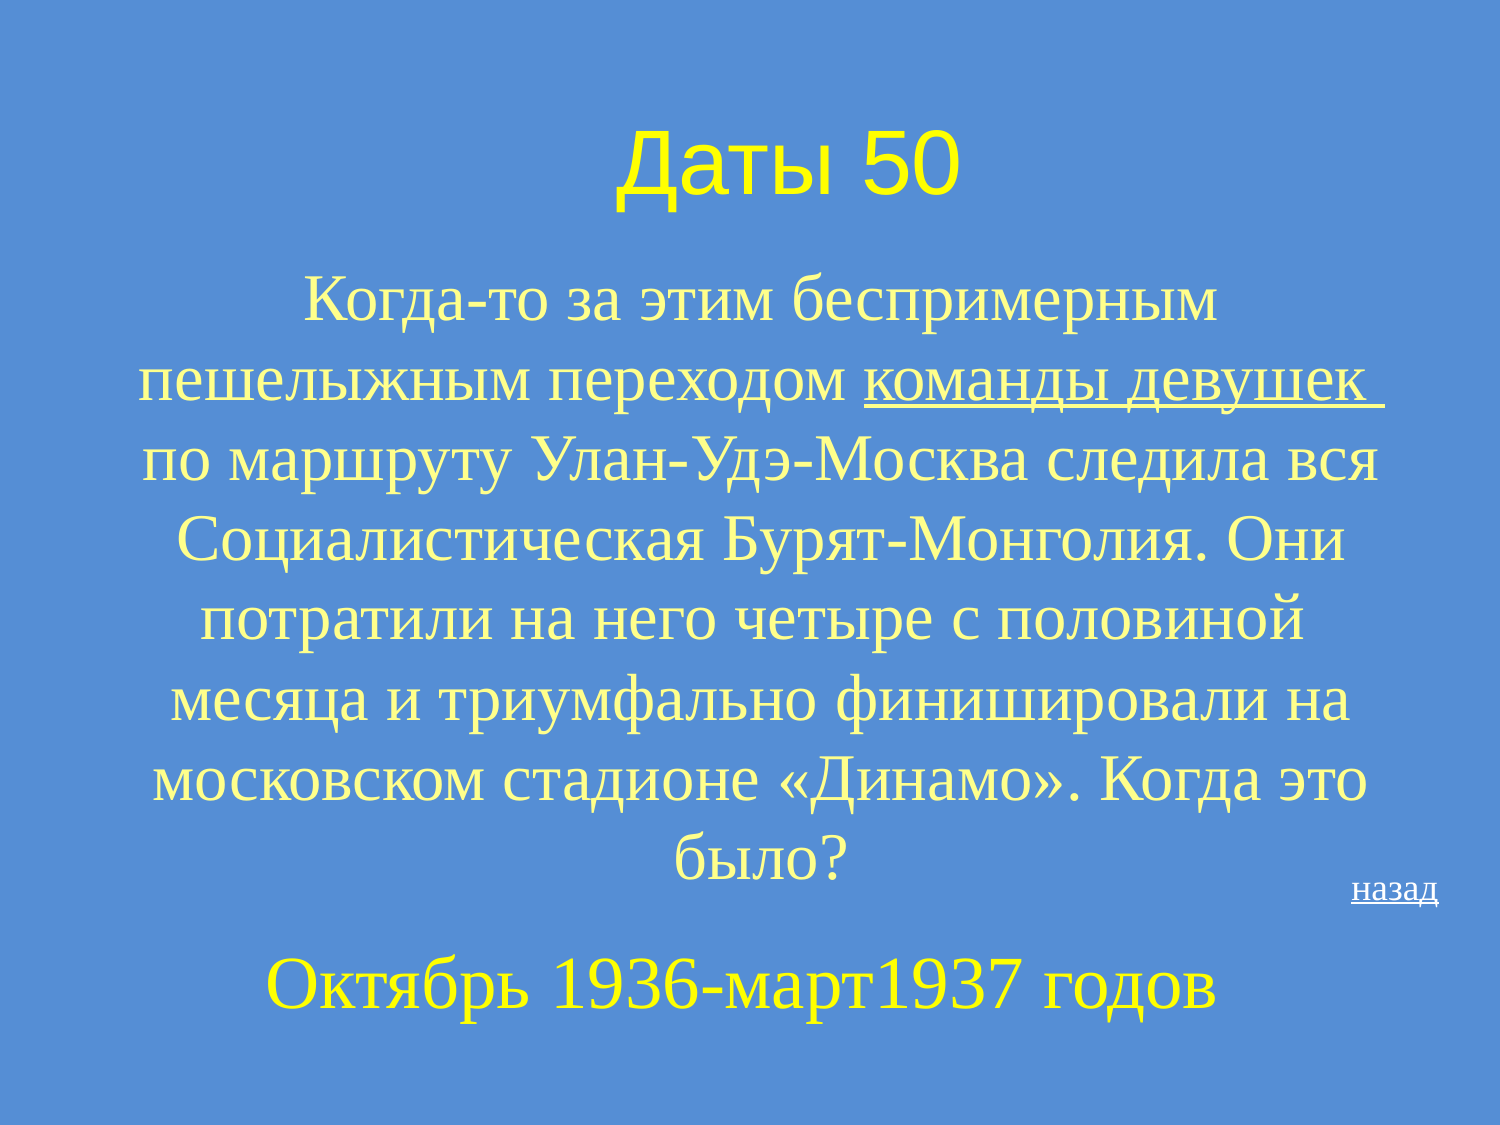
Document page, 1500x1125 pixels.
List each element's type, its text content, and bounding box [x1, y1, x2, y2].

title Даты 50 [152, 58, 1428, 246]
text_box Октябрь 1936-март1937 годов [250, 925, 1234, 1031]
subtitle Когда-то за этим беспримерным пешелыжным переходом команды девушек по маршруту Улан-Удэ-Москва следила вся Социалистическая Бурят-Монголия. Они потратили на него четыре с половиной месяца и триумфально финишировали на московском стадионе «Динамо». Когда это было? [93, 246, 1430, 914]
text_box назад [1336, 855, 1454, 916]
